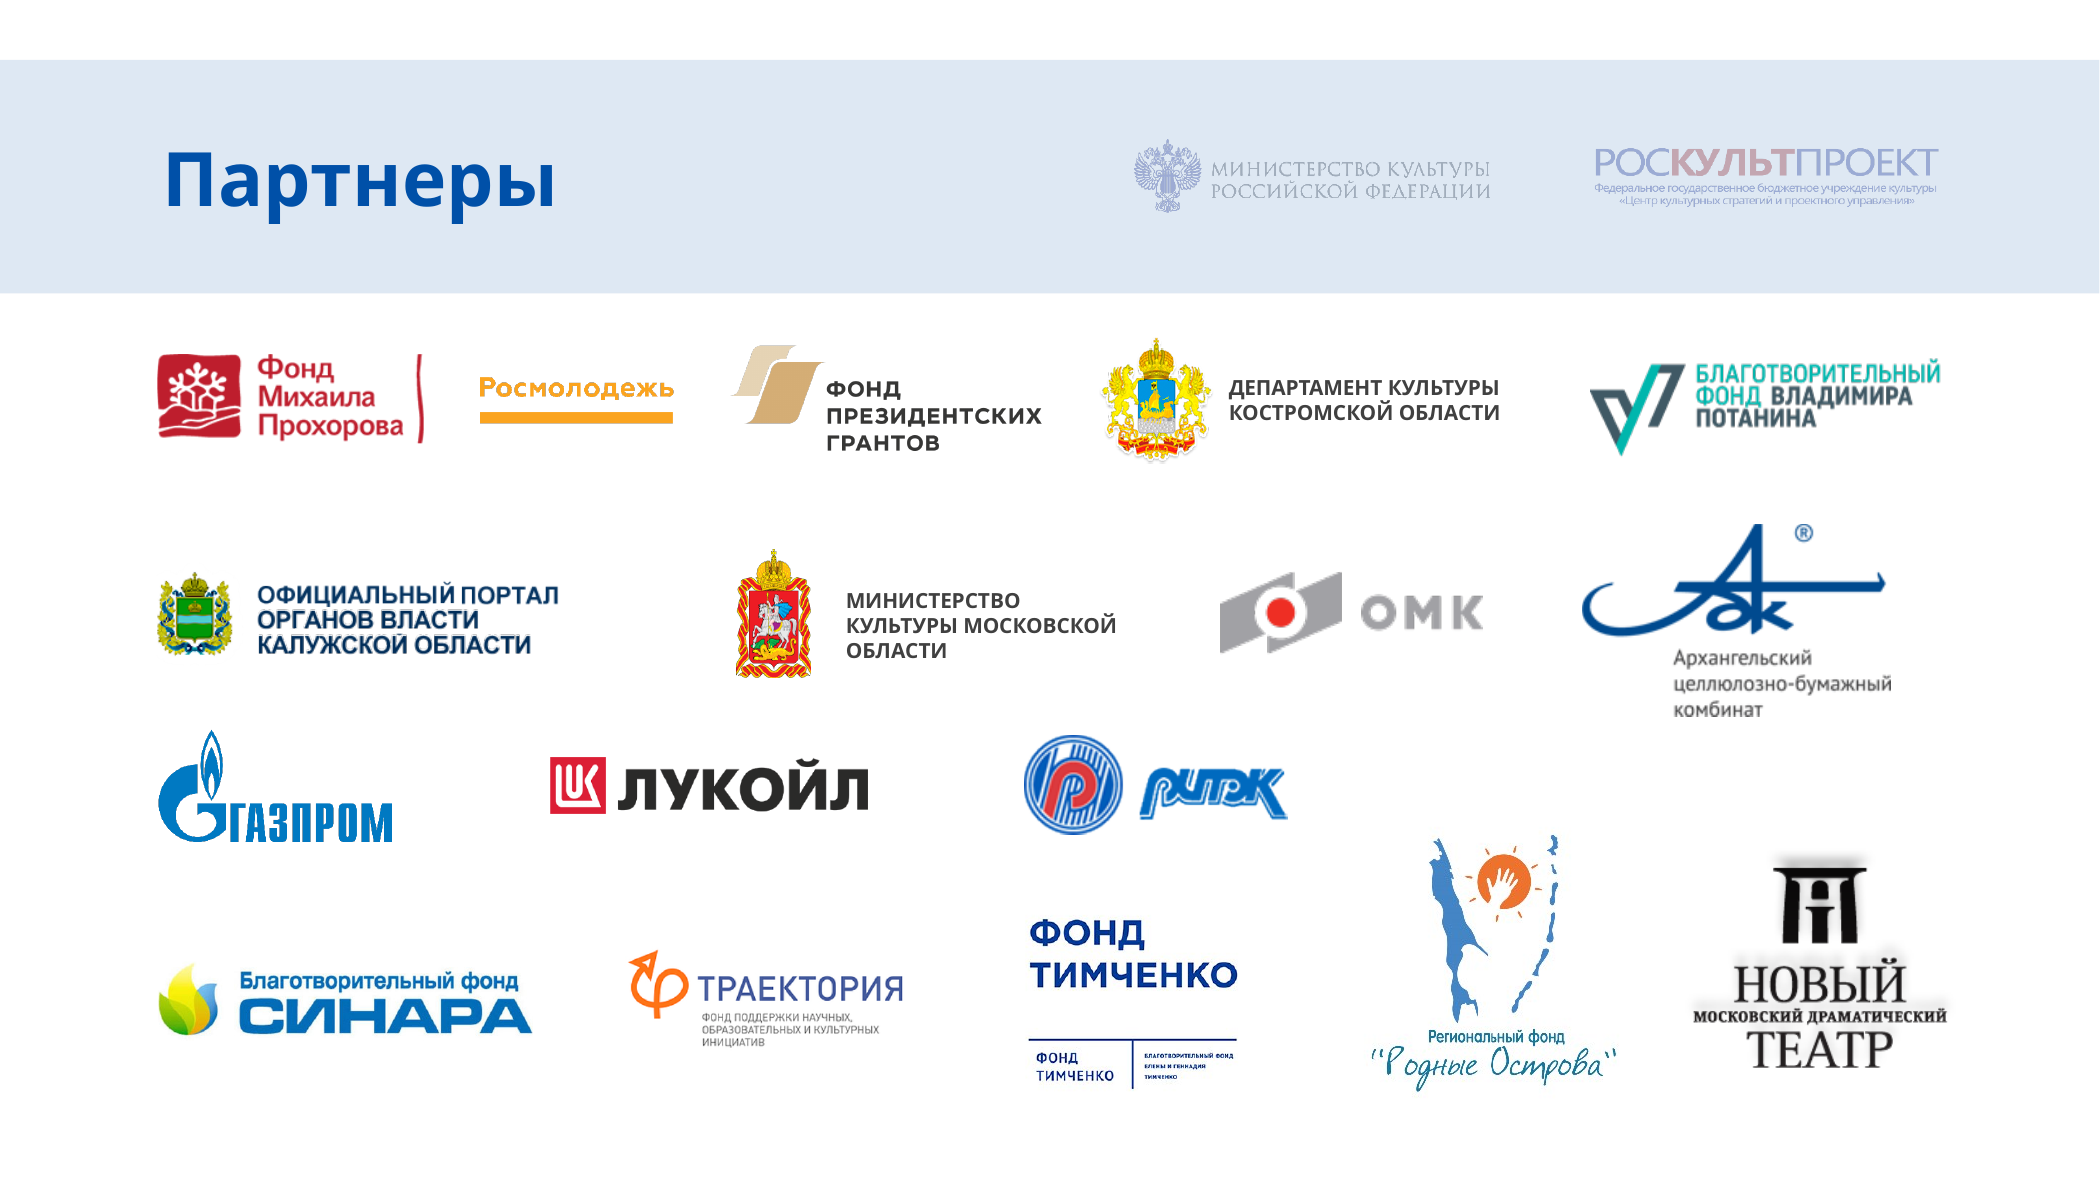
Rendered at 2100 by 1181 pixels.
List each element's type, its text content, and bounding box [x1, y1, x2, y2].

picture [1014, 901, 1249, 1099]
picture [1582, 524, 1891, 717]
picture [1024, 735, 1289, 835]
picture [1685, 848, 1956, 1069]
picture [157, 354, 424, 445]
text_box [1099, 335, 1535, 465]
picture [617, 941, 930, 1059]
picture [156, 557, 670, 670]
text_box [0, 59, 2100, 294]
picture [550, 757, 868, 814]
picture [156, 727, 394, 844]
picture [158, 958, 533, 1041]
picture [730, 344, 1044, 455]
picture [1350, 814, 1642, 1104]
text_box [736, 549, 1153, 678]
picture [1590, 339, 1942, 460]
picture [1219, 571, 1483, 655]
picture [478, 374, 675, 426]
text_box Партнеры [147, 79, 1627, 274]
